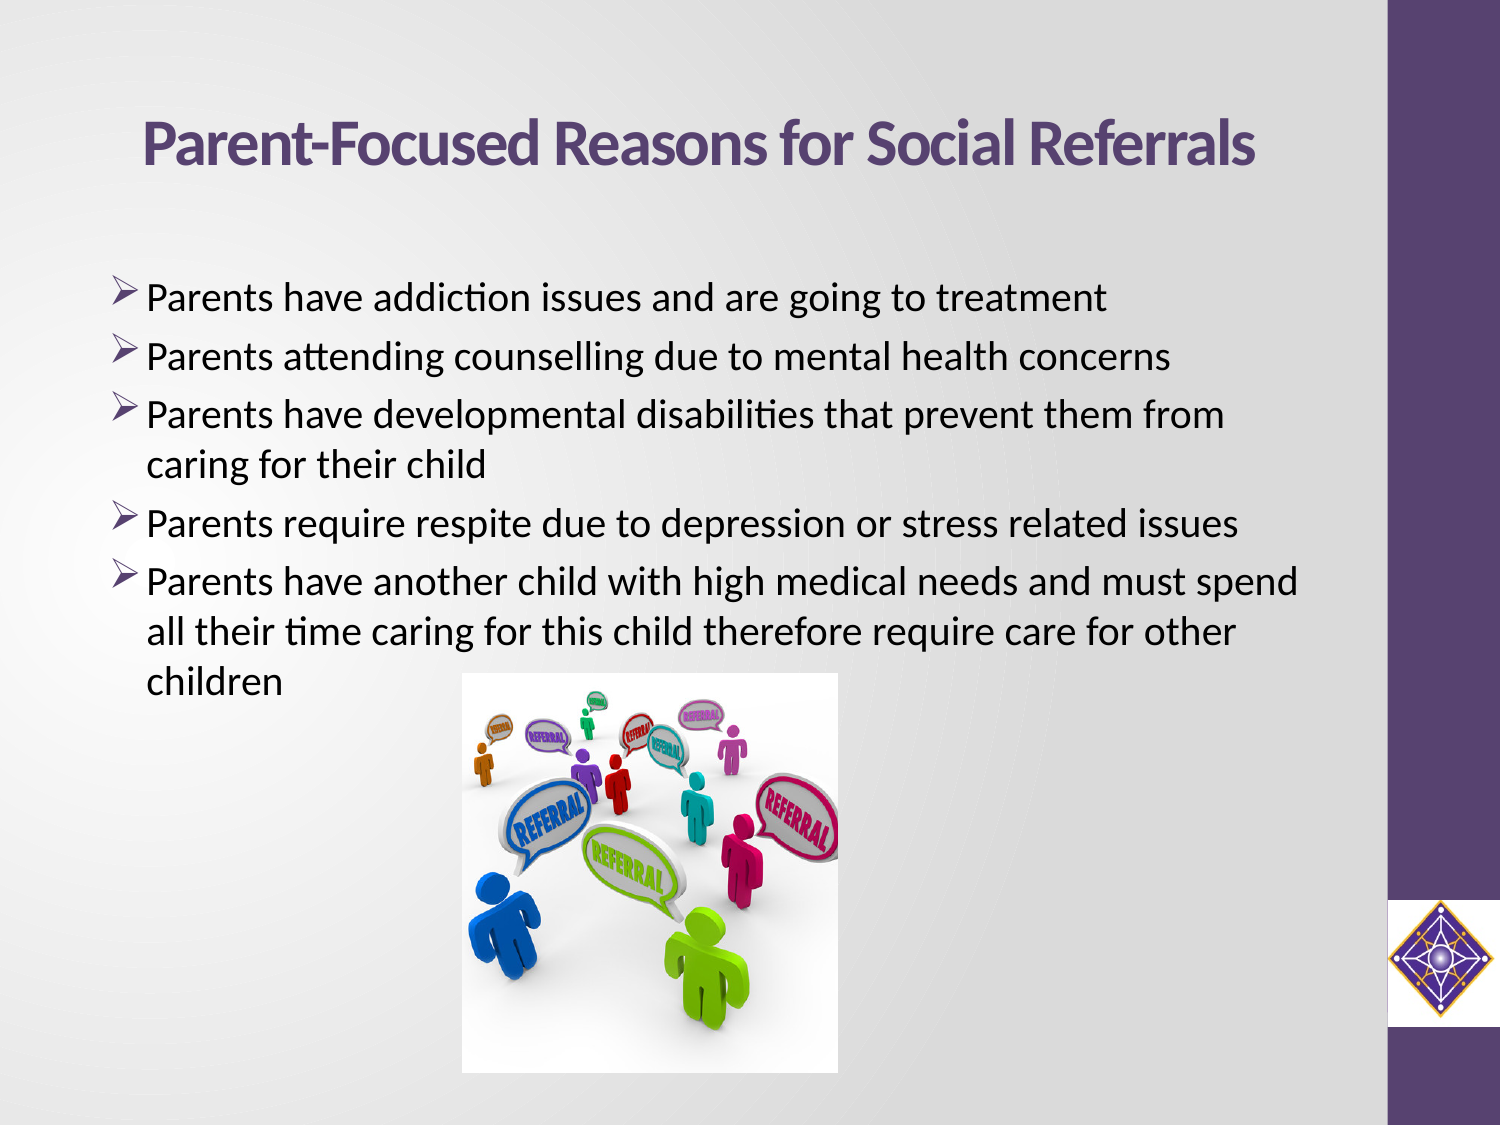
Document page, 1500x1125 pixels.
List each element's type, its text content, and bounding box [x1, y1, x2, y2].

title Parent-Focused Reasons for Social Referrals [75, 45, 1325, 233]
list Parents have addiction issues and are going to treatment Parents attending counselling due to mental health concerns Parents have developmental disabilities that prevent them from caring for their child Parents require respite due to depression or stress related issues Parents have another child with high medical needs and must spend all their time caring for this child therefore require care for other children [75, 262, 1325, 800]
picture [461, 672, 838, 1074]
picture [1387, 900, 1500, 1027]
